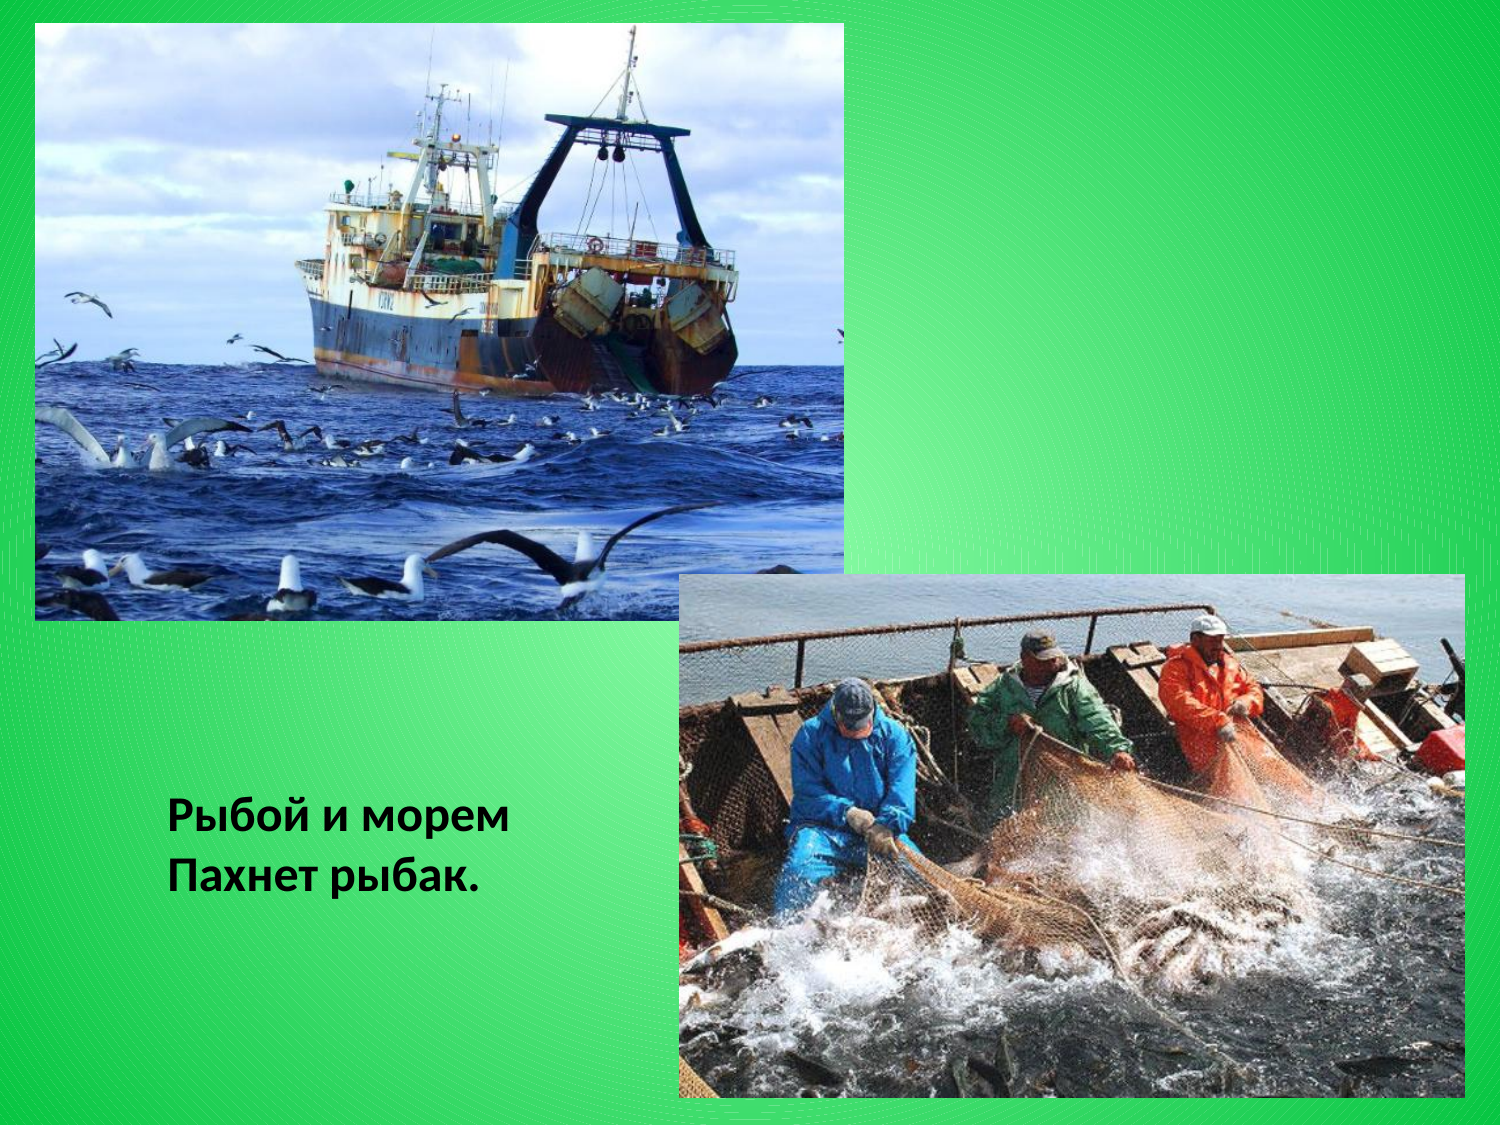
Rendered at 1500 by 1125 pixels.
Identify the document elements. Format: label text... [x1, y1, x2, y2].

picture [34, 23, 1466, 1098]
list Рыбой и морем Пахнет рыбак. [152, 773, 645, 1013]
